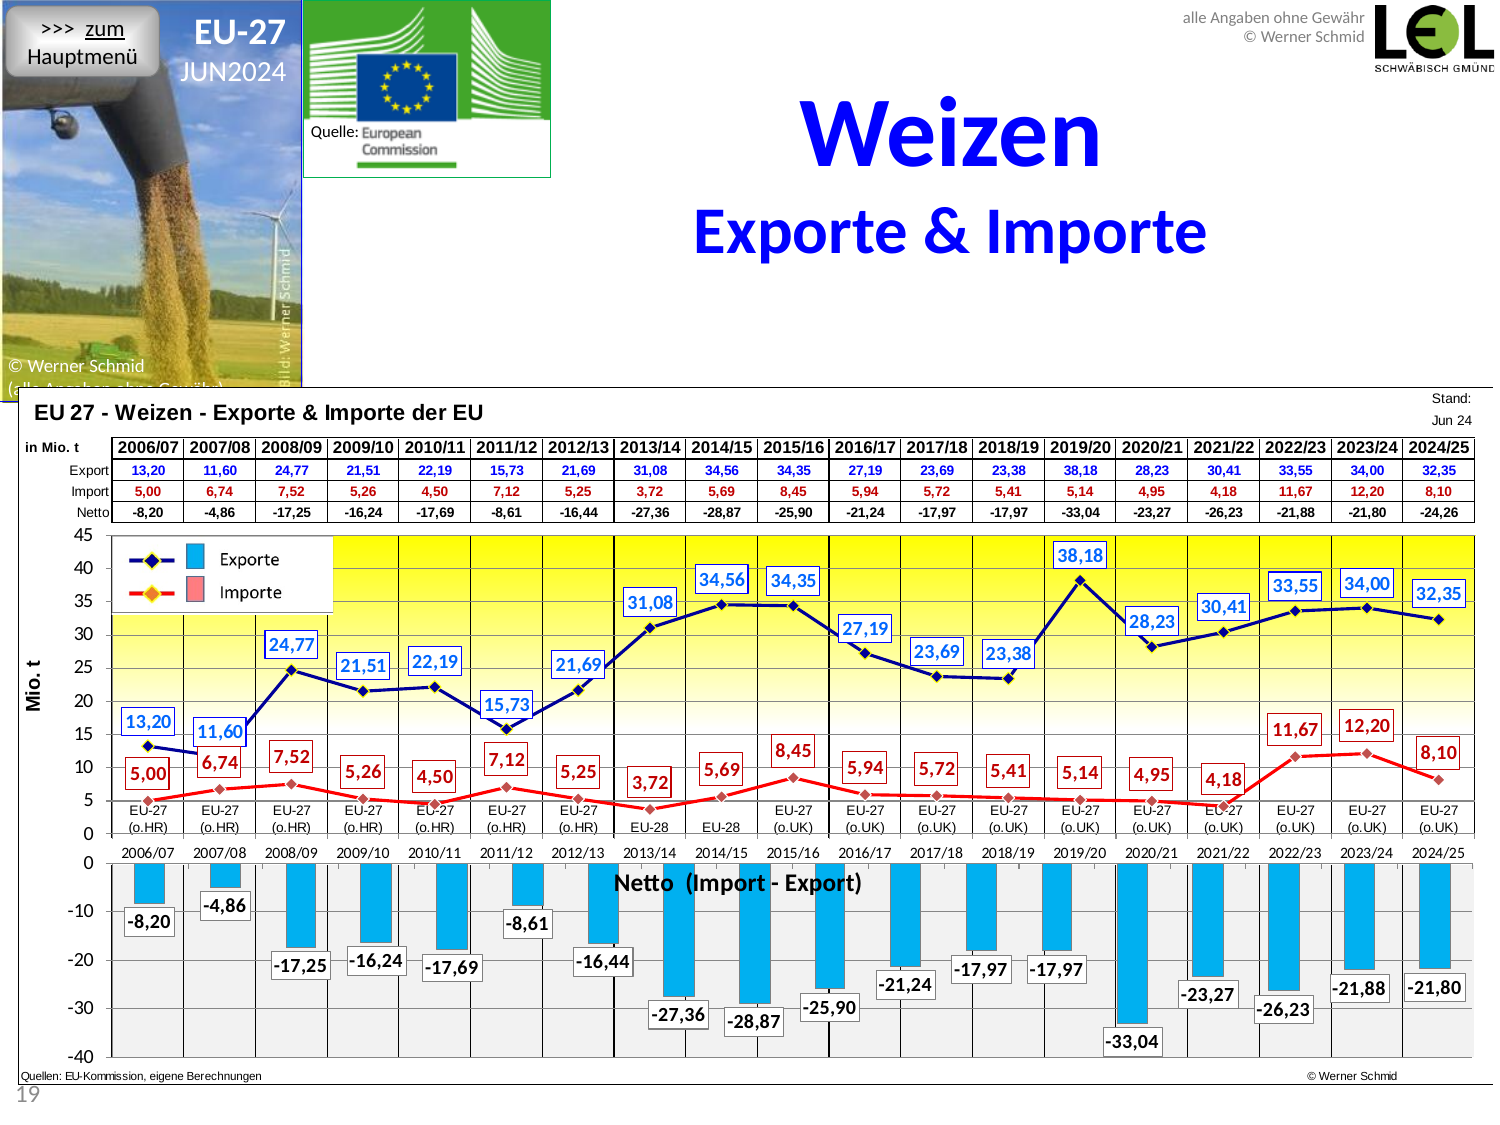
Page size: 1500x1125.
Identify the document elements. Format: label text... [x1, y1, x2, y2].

picture [304, 1, 550, 177]
text_box >>> zum Hauptmenü [3, 3, 162, 79]
text_box Weizen Exporte & Importe [679, 59, 1224, 274]
picture [1375, 5, 1495, 72]
slide_number 19 [0, 1062, 350, 1123]
picture [0, 0, 1495, 1086]
